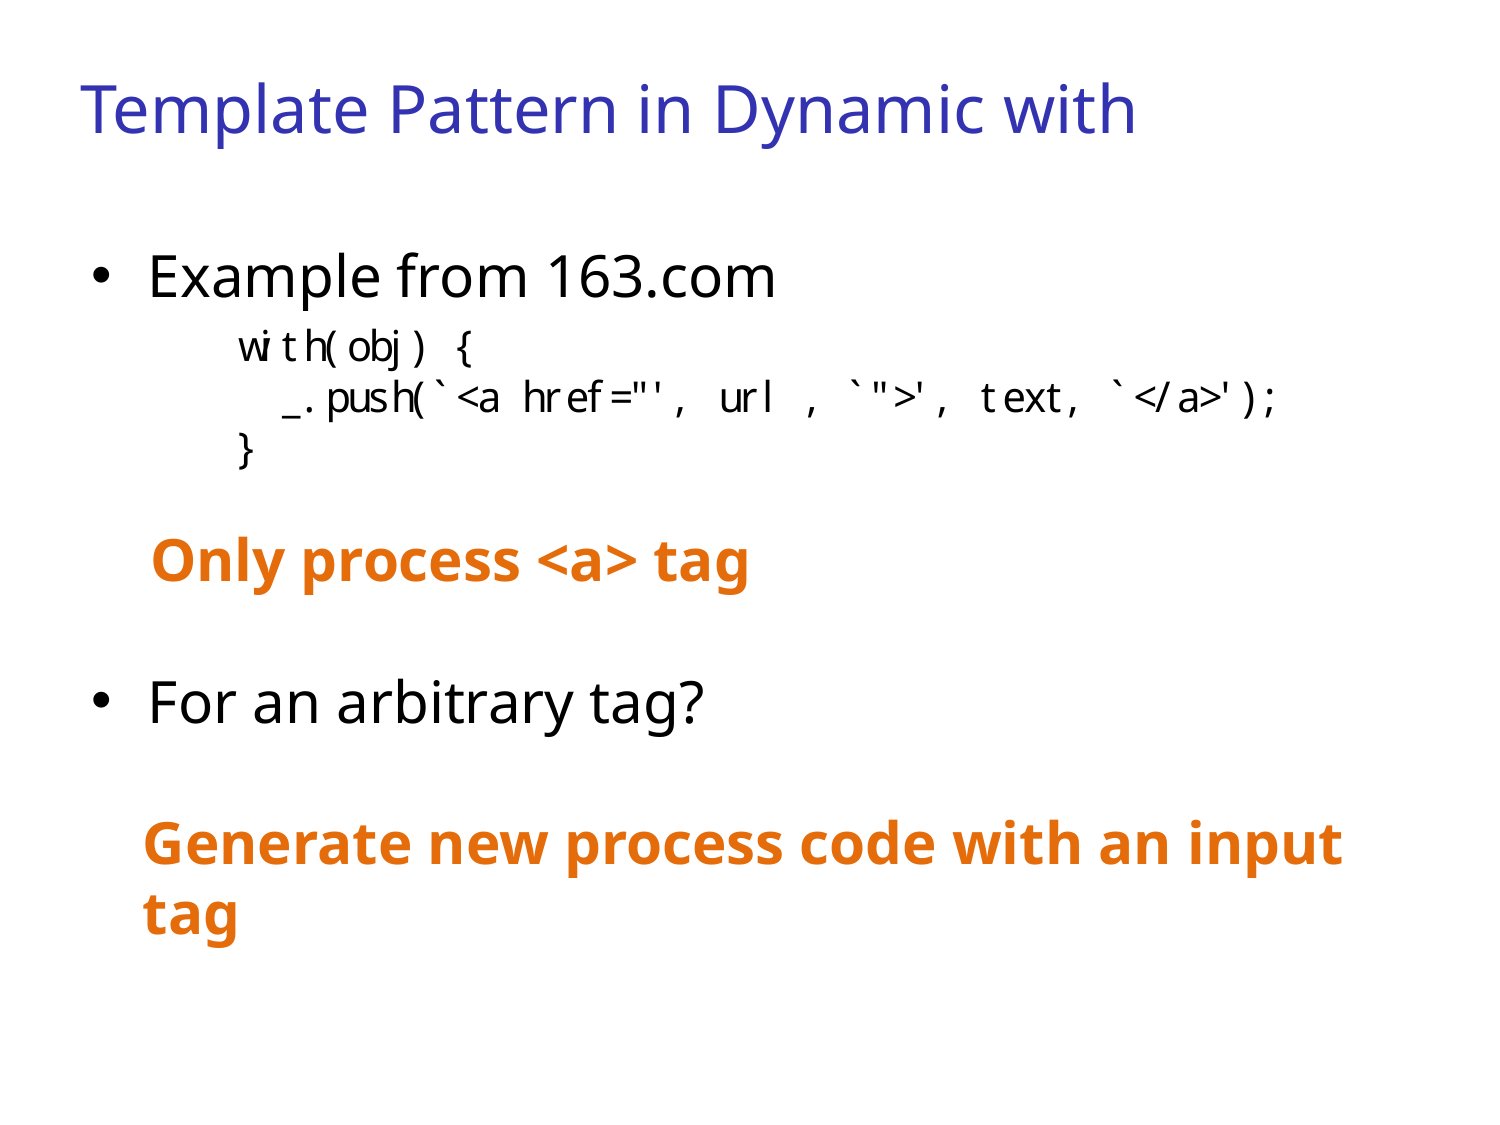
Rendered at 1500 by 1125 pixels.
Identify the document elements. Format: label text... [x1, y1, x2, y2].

text_box Generate new process code with an input tag [53, 798, 1447, 954]
text_box Only process <a> tag [135, 515, 819, 600]
title Template Pattern in Dynamic with [64, 30, 1415, 183]
picture [232, 325, 1282, 473]
list Example from 163.com For an arbitrary tag? [76, 231, 1414, 798]
